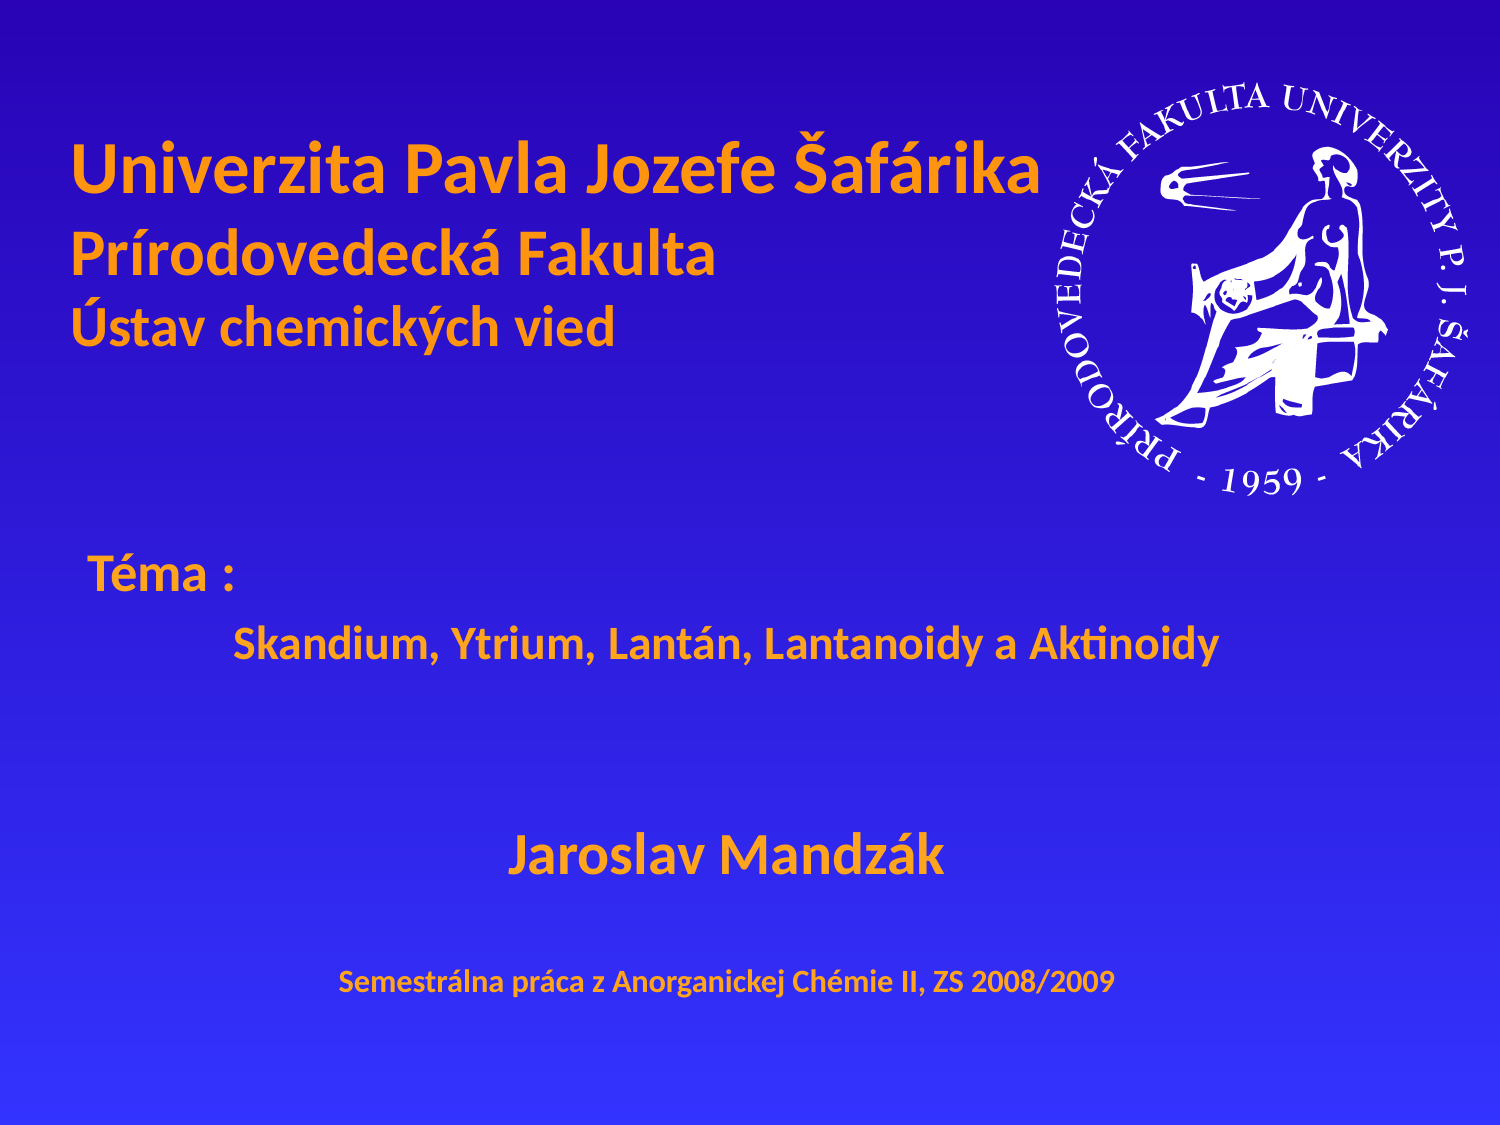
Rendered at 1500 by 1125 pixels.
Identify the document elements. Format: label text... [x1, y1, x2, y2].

subtitle Téma : Skandium, Ytrium, Lantán, Lantanoidy a Aktinoidy Jaroslav Mandzák Semestrálna práca z Anorganickej Chémie II, ZS 2008/2009 [87, 529, 1376, 1008]
slide_number 13 [1047, 83, 1054, 359]
picture [1054, 81, 1469, 496]
title Univerzita Pavla Jozefe Šafárika Prírodovedecká Fakulta Ústav chemických vied [70, 58, 1055, 359]
